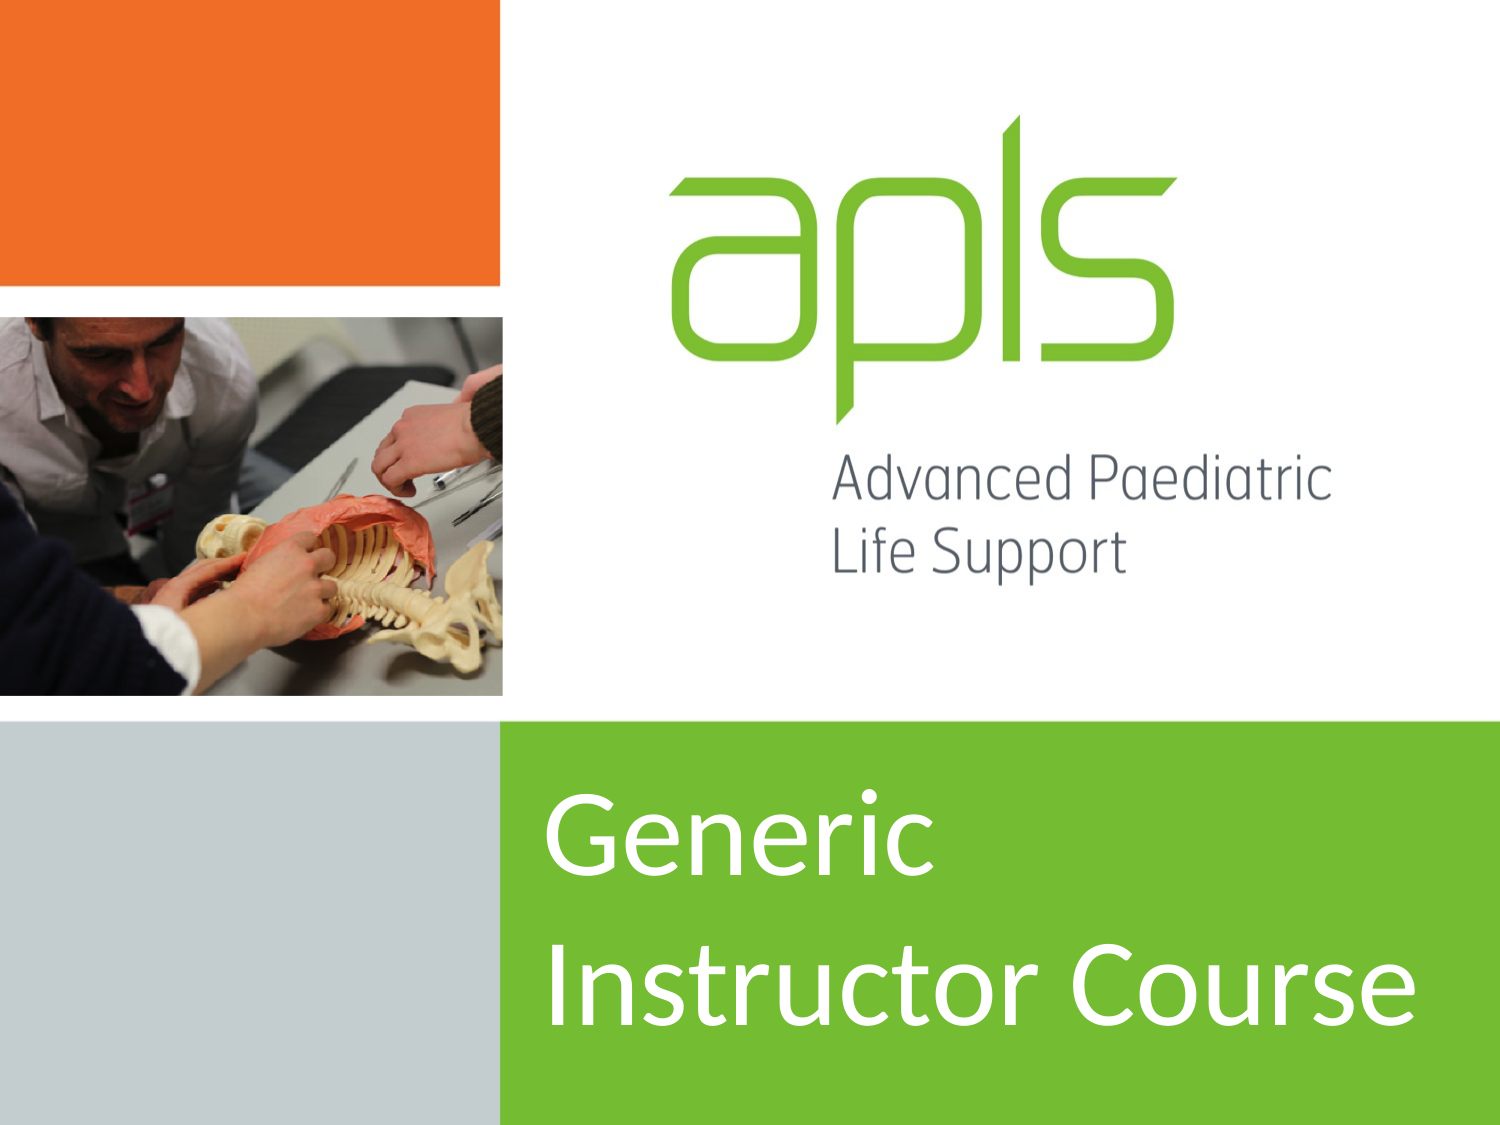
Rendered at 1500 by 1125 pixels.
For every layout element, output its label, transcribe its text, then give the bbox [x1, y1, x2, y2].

list Generic Instructor Course [527, 742, 1468, 1106]
picture [0, 0, 1500, 1125]
